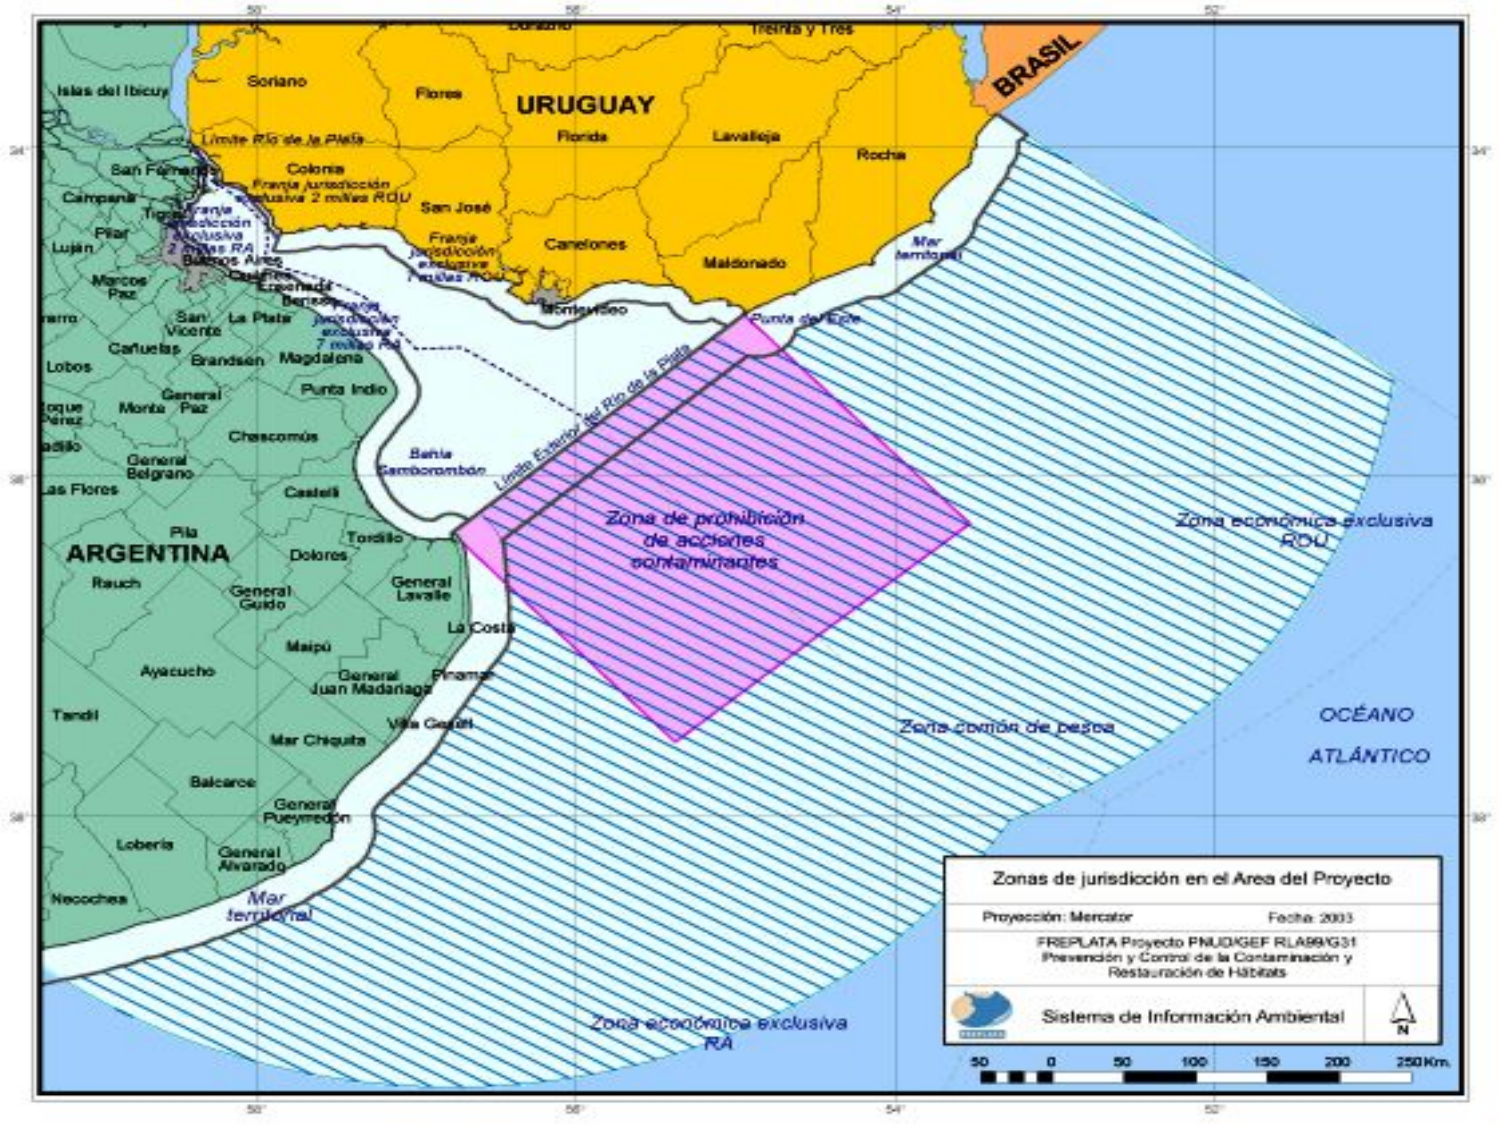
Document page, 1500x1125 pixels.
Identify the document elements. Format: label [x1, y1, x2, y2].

list [0, 0, 1500, 1125]
